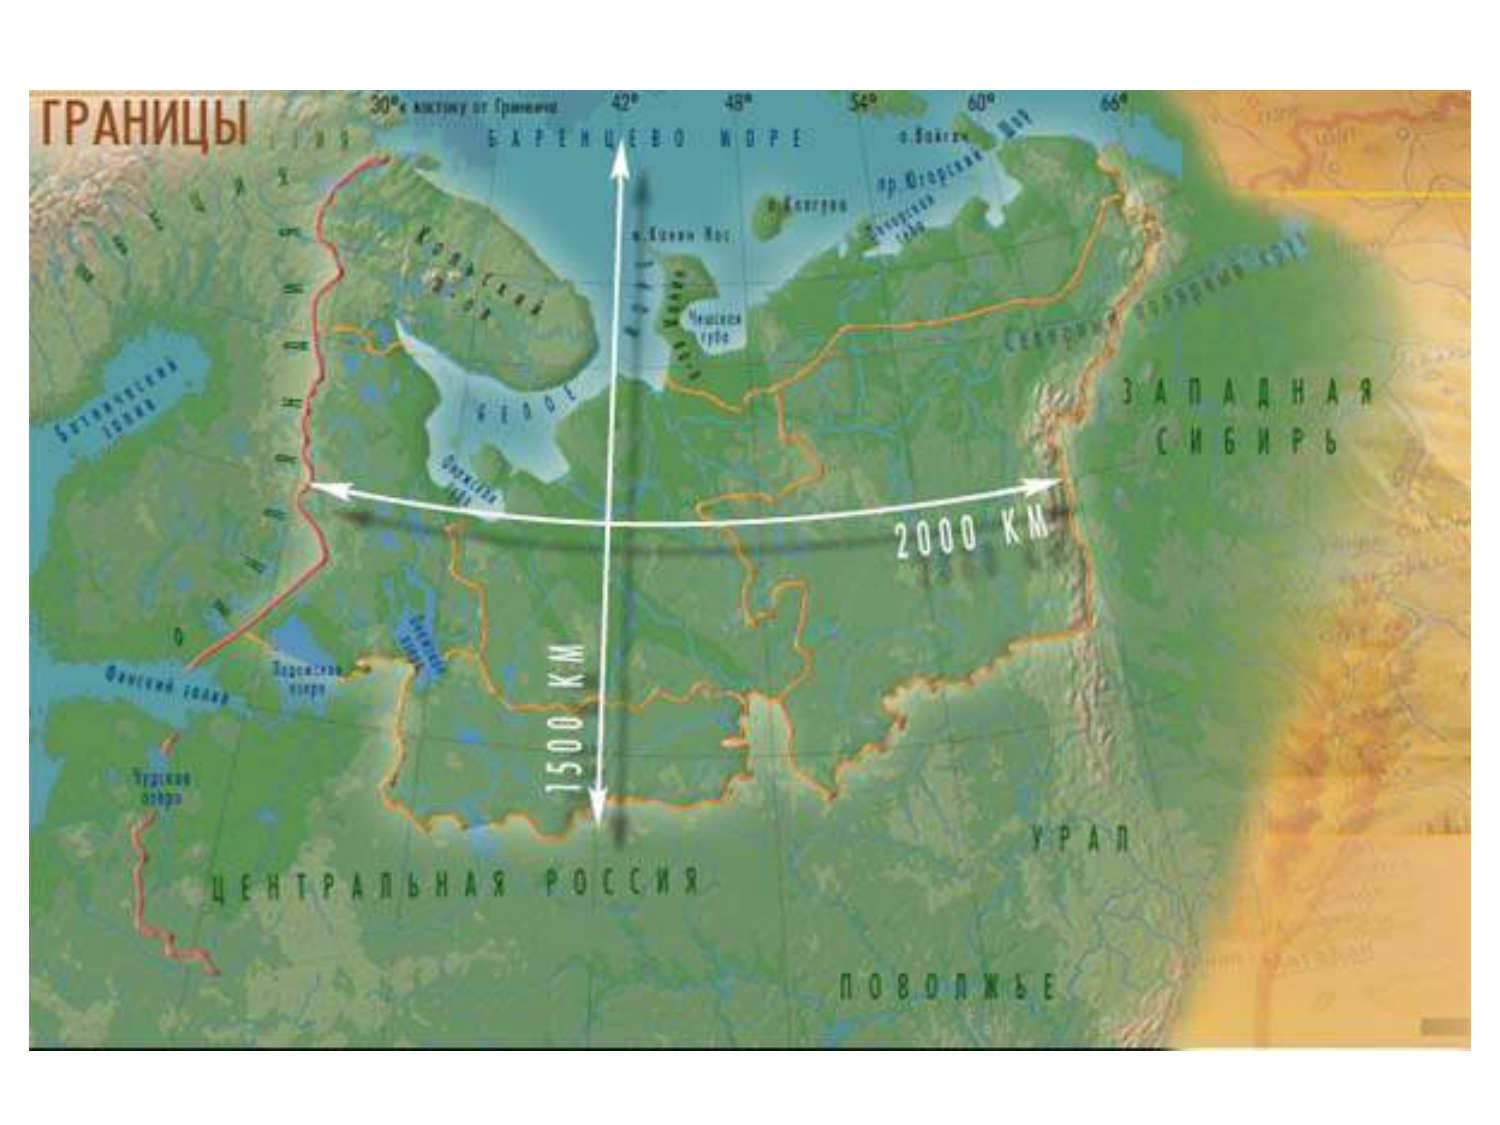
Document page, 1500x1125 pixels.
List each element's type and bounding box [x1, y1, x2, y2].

picture [29, 89, 1471, 1051]
